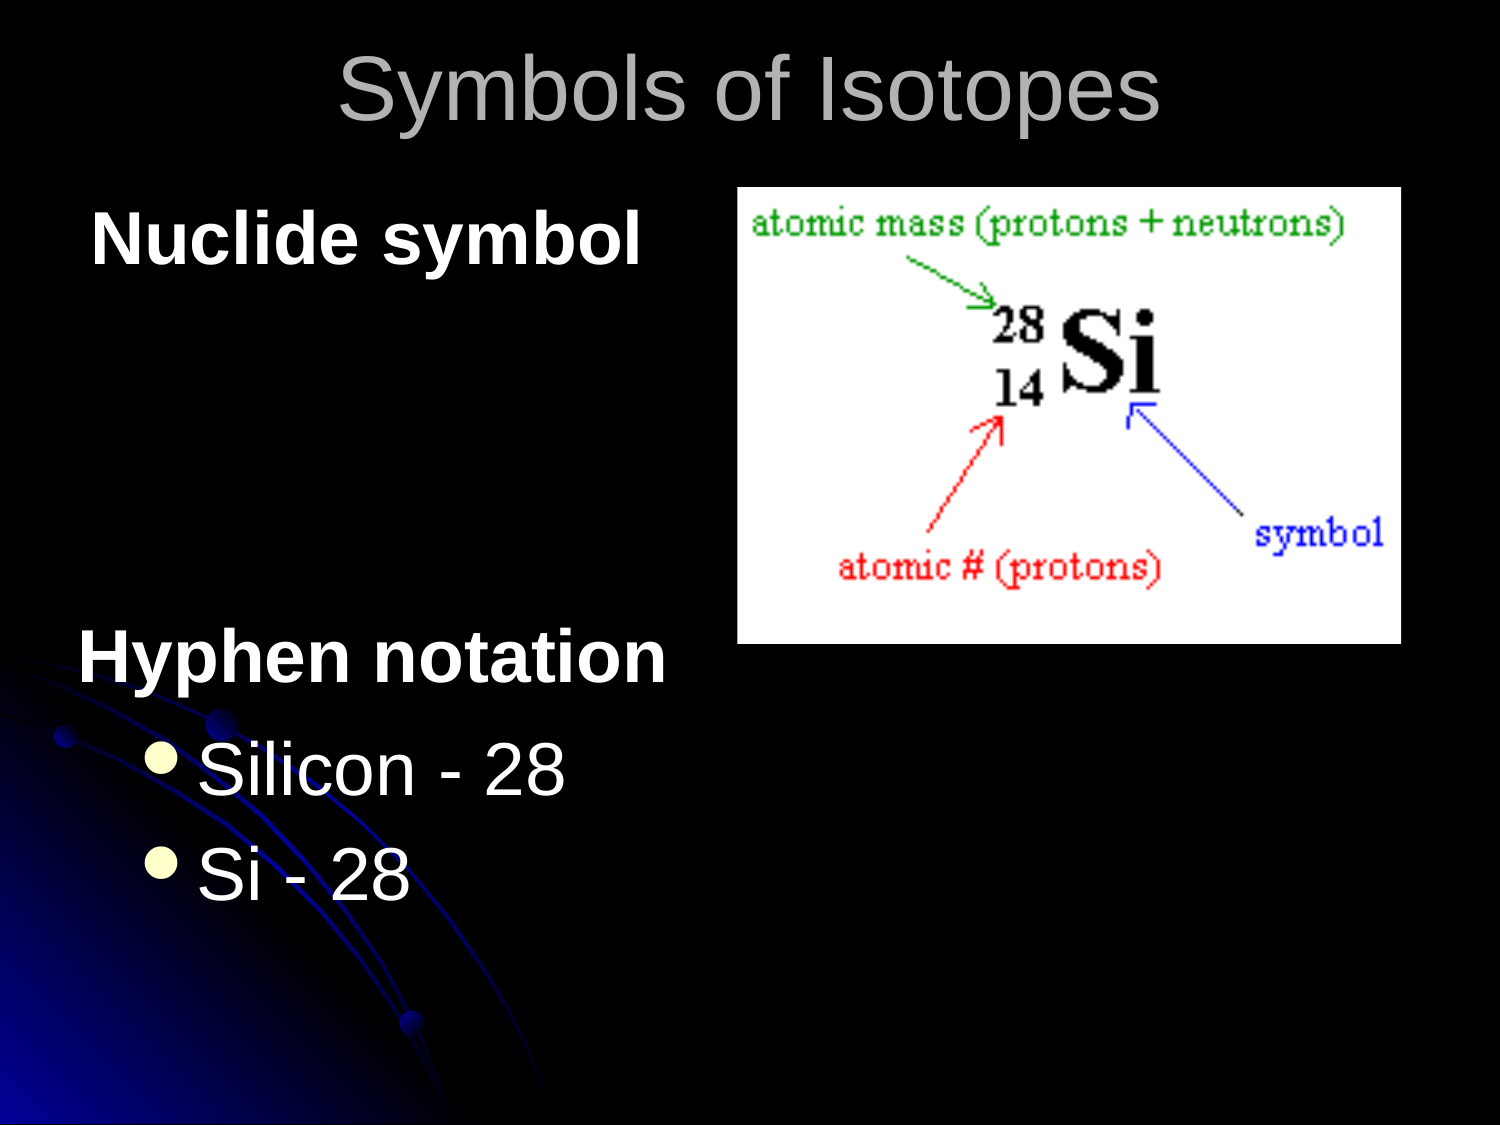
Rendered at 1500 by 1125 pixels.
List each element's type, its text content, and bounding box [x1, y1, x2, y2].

picture [737, 187, 1402, 644]
list [75, 356, 738, 1005]
title Symbols of Isotopes [75, 45, 1425, 233]
list Nuclide symbol [75, 251, 732, 356]
list Hyphen notation [62, 600, 726, 705]
list Silicon - 28 Si - 28 [125, 712, 788, 1018]
